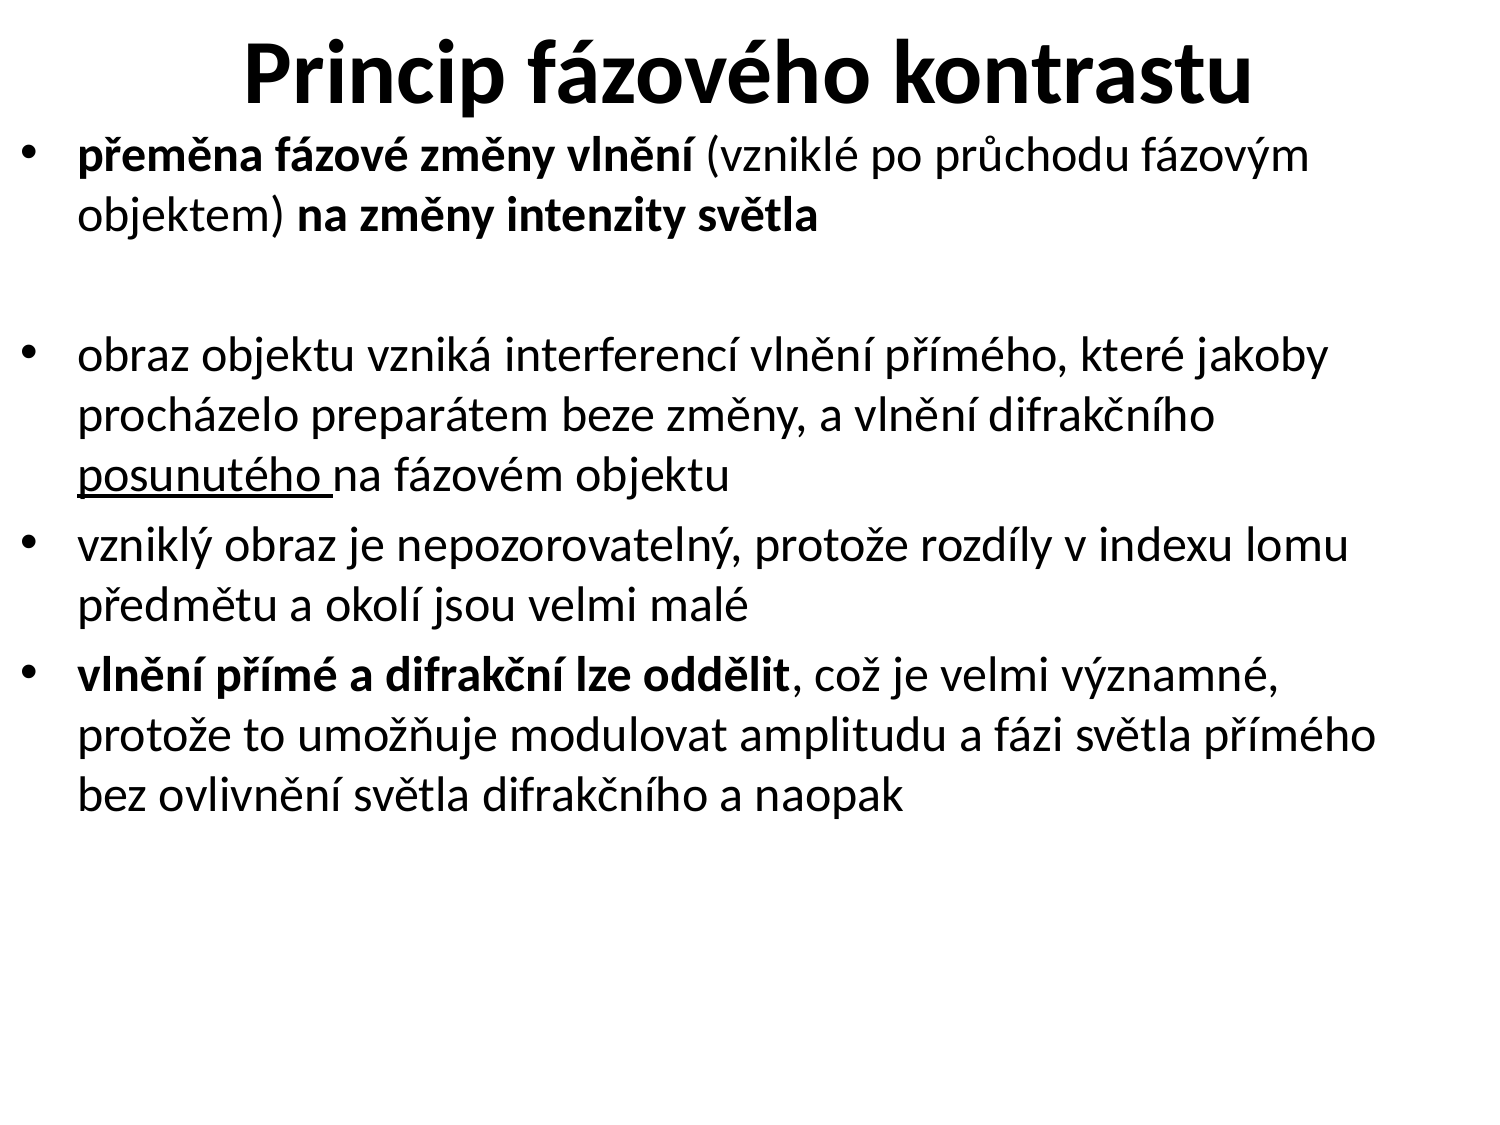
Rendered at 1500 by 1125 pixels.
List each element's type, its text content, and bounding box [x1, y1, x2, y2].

list přeměna fázové změny vlnění (vzniklé po průchodu fázovým objektem) na změny intenzity světla obraz objektu vzniká interferencí vlnění přímého, které jakoby procházelo preparátem beze změny, a vlnění difrakčního posunutého na fázovém objektu vzniklý obraz je nepozorovatelný, protože rozdíly v indexu lomu předmětu a okolí jsou velmi malé vlnění přímé a difrakční lze oddělit, což je velmi významné, protože to umožňuje modulovat amplitudu a fázi světla přímého bez ovlivnění světla difrakčního a naopak [5, 113, 1460, 965]
title Princip fázového kontrastu [74, 0, 1426, 113]
